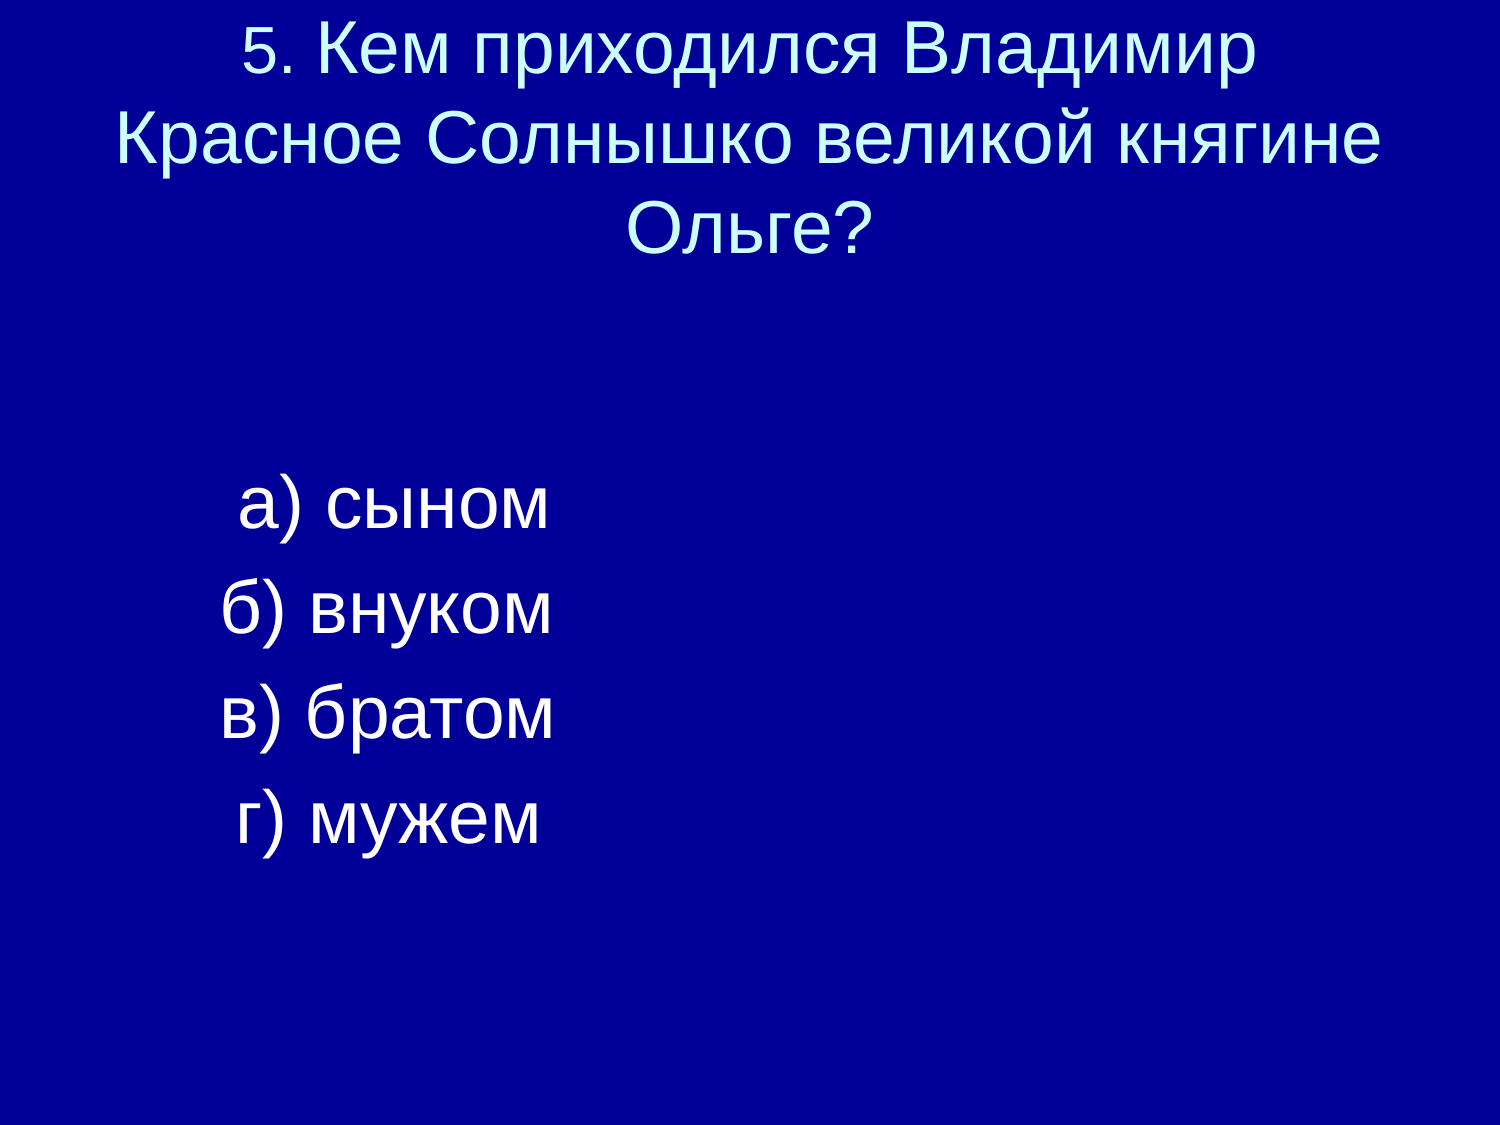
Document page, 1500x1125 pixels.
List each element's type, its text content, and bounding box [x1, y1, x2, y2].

list а) сыном б) внуком в) братом г) мужем [74, 350, 1426, 1006]
title 5. Кем приходился Владимир Красное Солнышко великой княгине Ольге? [74, 44, 1426, 233]
